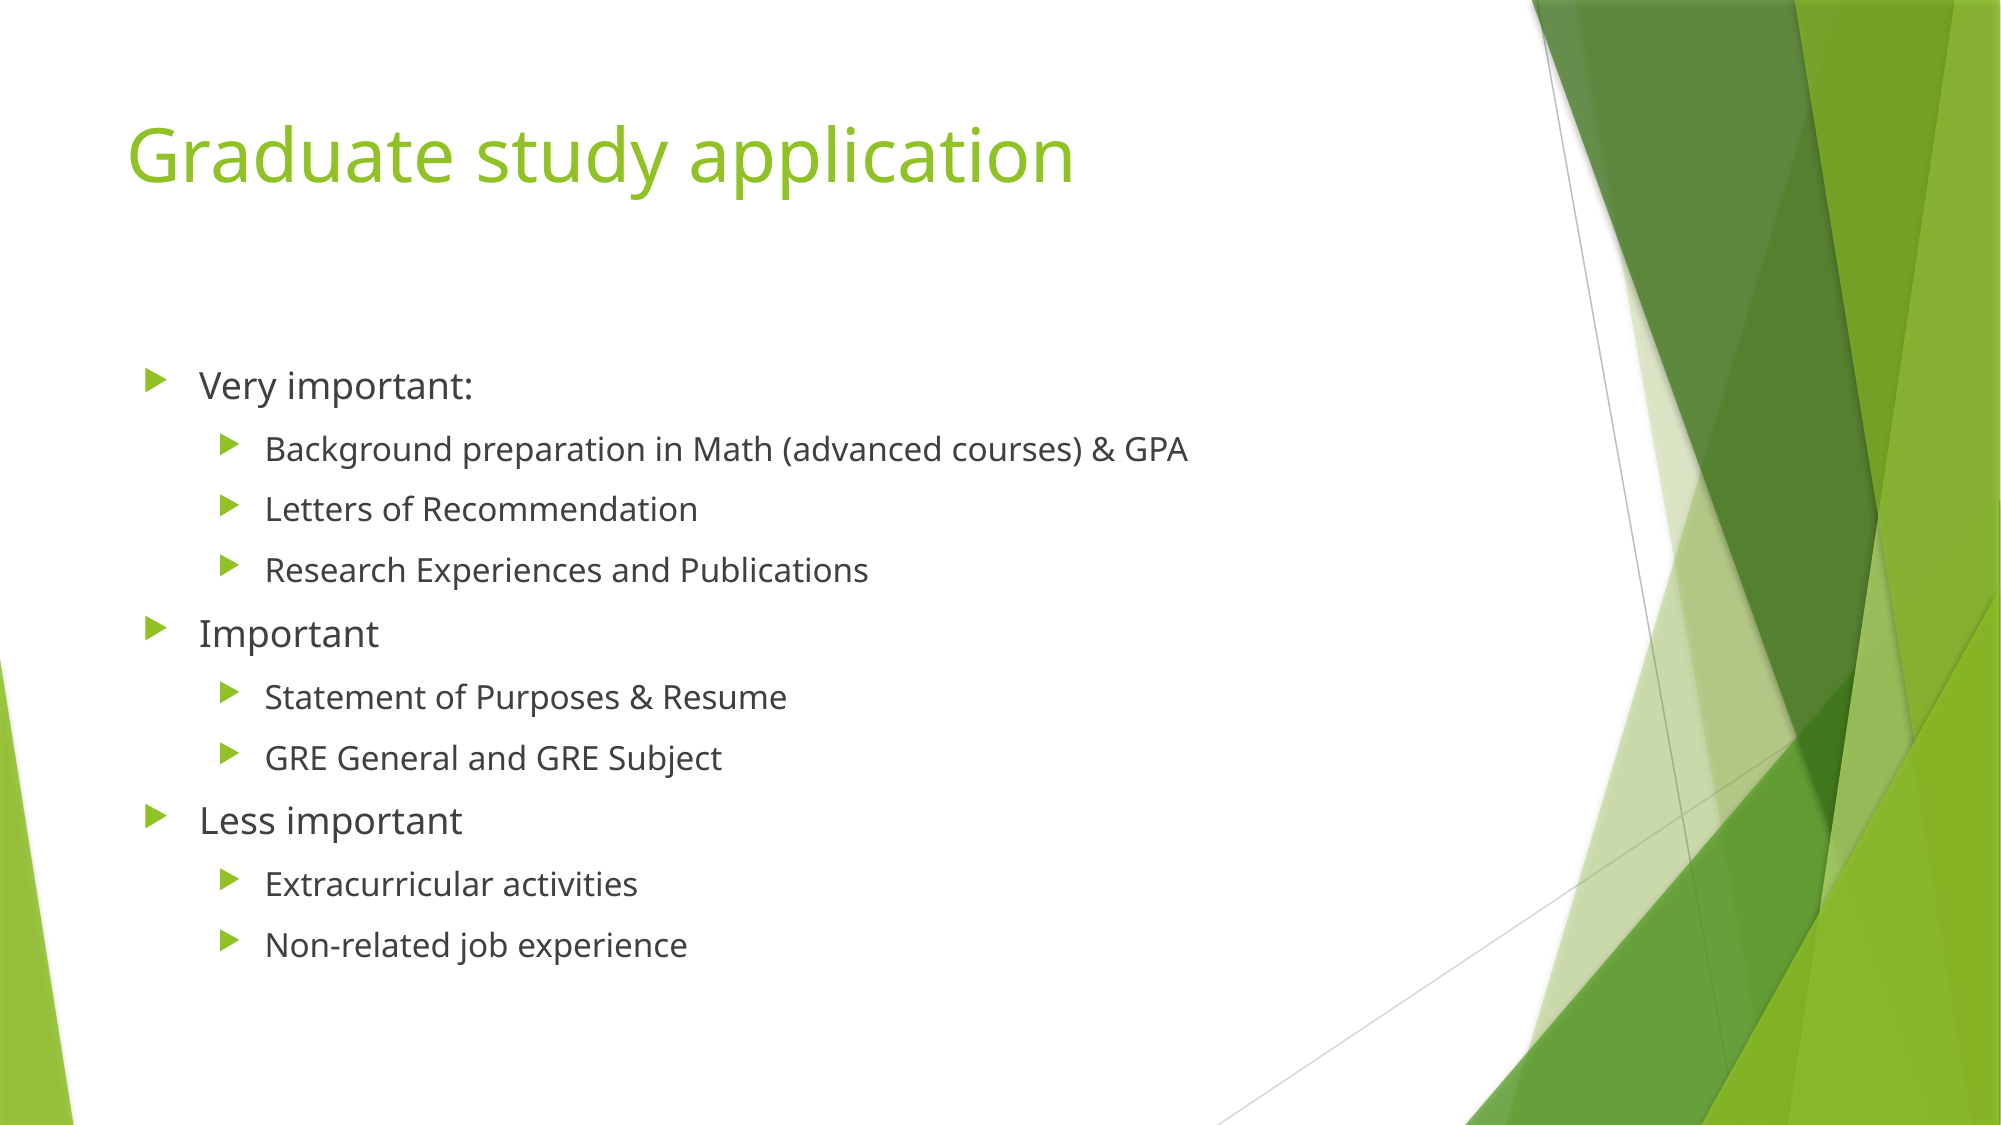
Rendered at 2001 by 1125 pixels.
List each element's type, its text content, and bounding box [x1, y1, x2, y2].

list Very important: Background preparation in Math (advanced courses) & GPA Letters of Recommendation Research Experiences and Publications Important Statement of Purposes & Resume GRE General and GRE Subject Less important Extracurricular activities Non-related job experience [127, 354, 1538, 992]
title Graduate study application [111, 99, 1522, 317]
